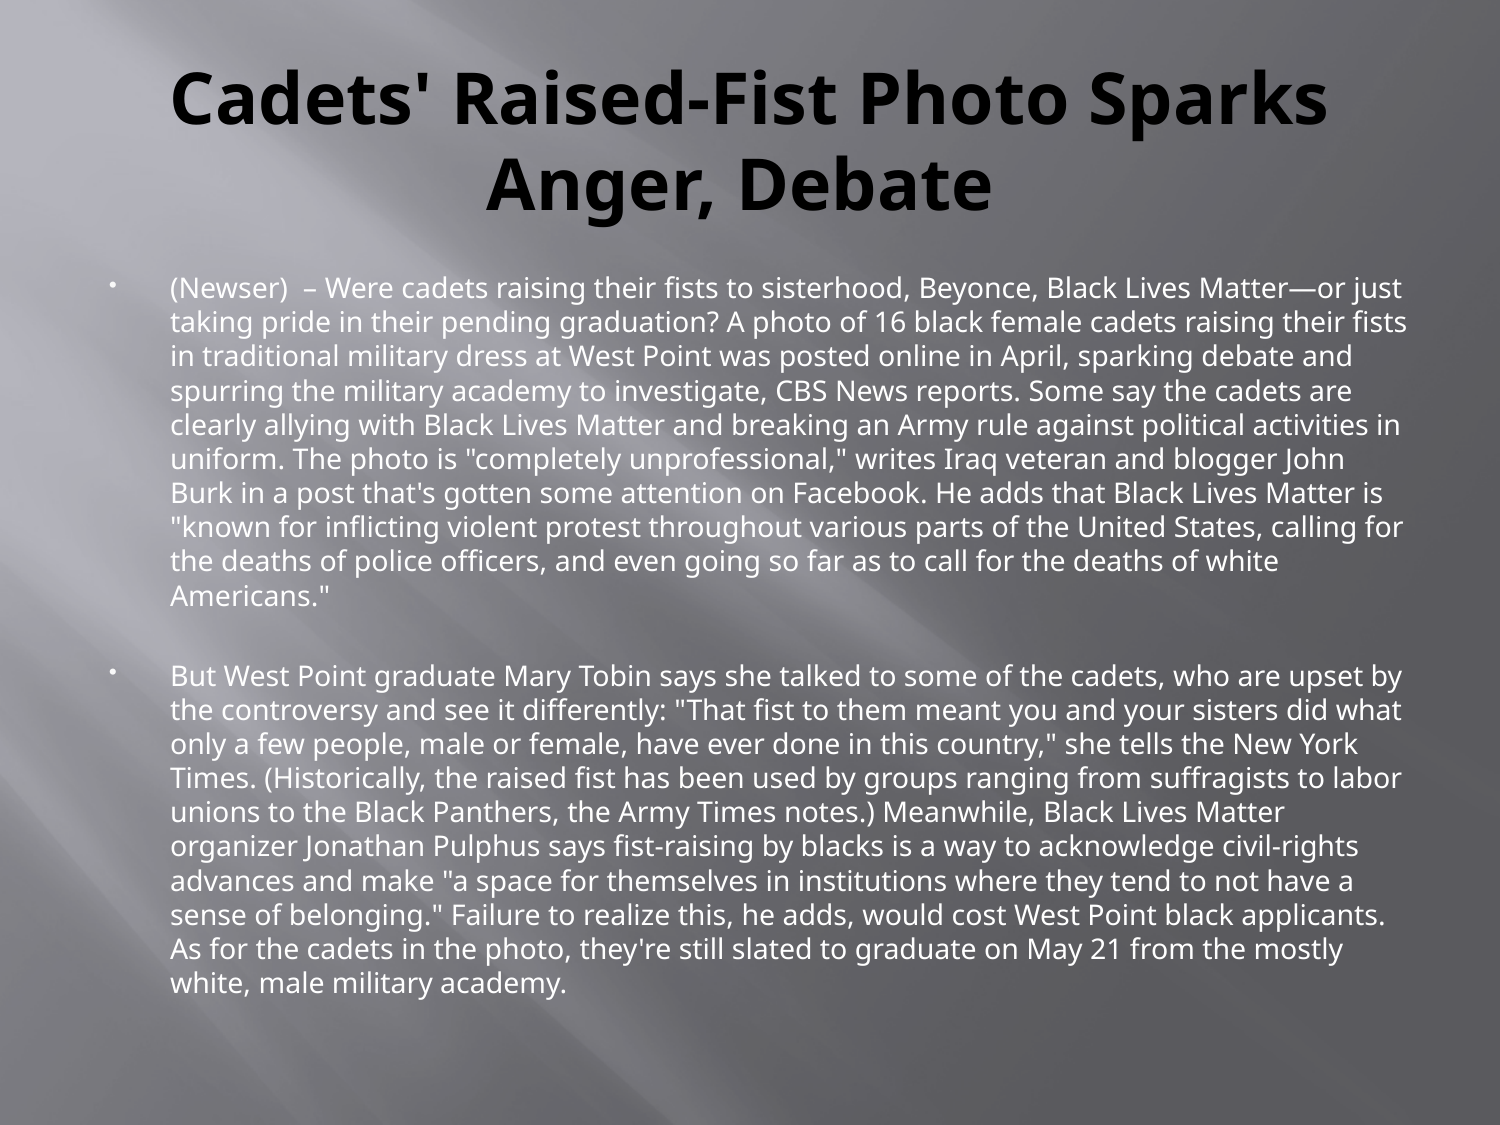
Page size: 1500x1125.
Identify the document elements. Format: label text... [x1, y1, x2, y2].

title Cadets' Raised-Fist Photo Sparks Anger, Debate [75, 45, 1425, 233]
list (Newser) – Were cadets raising their fists to sisterhood, Beyonce, Black Lives Matter—or just taking pride in their pending graduation? A photo of 16 black female cadets raising their fists in traditional military dress at West Point was posted online in April, sparking debate and spurring the military academy to investigate, CBS News reports. Some say the cadets are clearly allying with Black Lives Matter and breaking an Army rule against political activities in uniform. The photo is "completely unprofessional," writes Iraq veteran and blogger John Burk in a post that's gotten some attention on Facebook. He adds that Black Lives Matter is "known for inflicting violent protest throughout various parts of the United States, calling for the deaths of police officers, and even going so far as to call for the deaths of white Americans." But West Point graduate Mary Tobin says she talked to some of the cadets, who are upset by the controversy and see it differently: "That fist to them meant you and your sisters did what only a few people, male or female, have ever done in this country," she tells the New York Times. (Historically, the raised fist has been used by groups ranging from suffragists to labor unions to the Black Panthers, the Army Times notes.) Meanwhile, Black Lives Matter organizer Jonathan Pulphus says fist-raising by blacks is a way to acknowledge civil-rights advances and make "a space for themselves in institutions where they tend to not have a sense of belonging." Failure to realize this, he adds, would cost West Point black applicants. As for the cadets in the photo, they're still slated to graduate on May 21 from the mostly white, male military academy. [75, 262, 1425, 1035]
